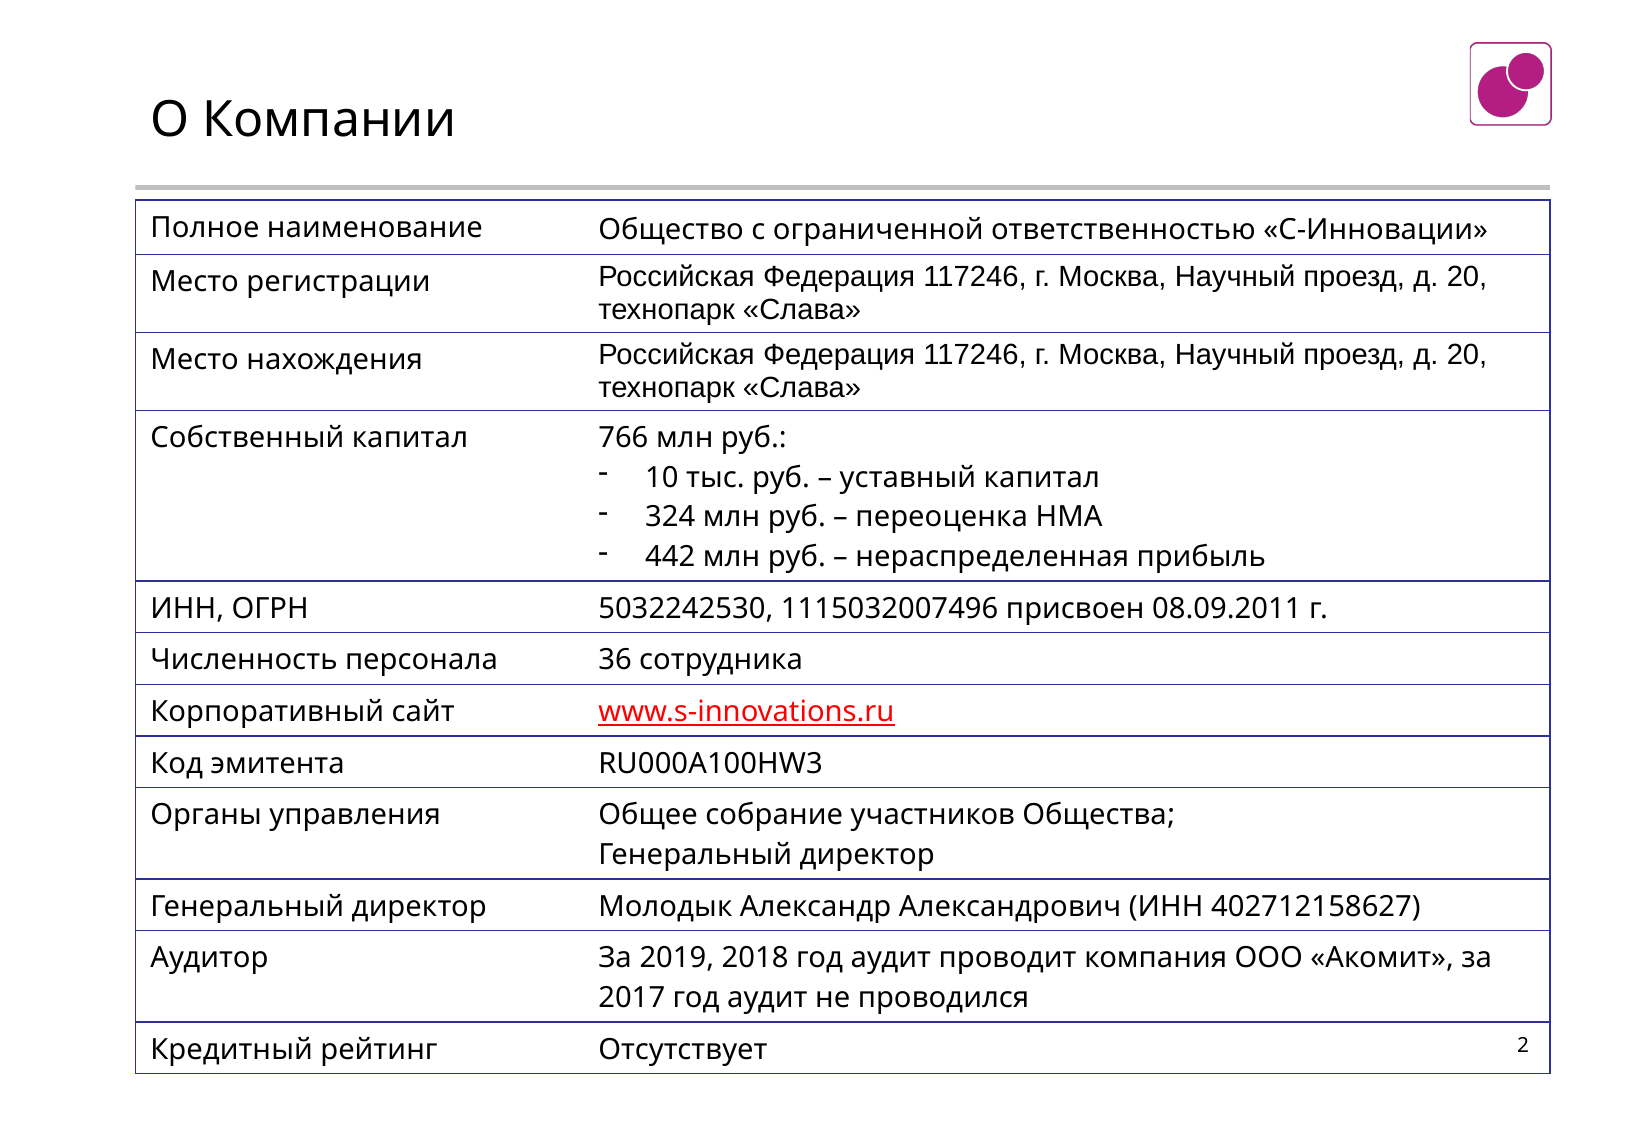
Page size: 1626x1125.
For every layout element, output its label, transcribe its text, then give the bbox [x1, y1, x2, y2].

table_header Общество с ограниченной ответственностью «С-Инновации» [583, 201, 1549, 254]
table_cell Российская Федерация 117246, г. Москва, Научный проезд, д. 20, технопарк «Слава» [583, 333, 1549, 410]
table_cell Общее собрание участников Общества; Генеральный директор [583, 788, 1549, 878]
table_header Полное наименование [136, 201, 583, 254]
table_cell За 2019, 2018 год аудит проводит компания ООО «Акомит», за 2017 год аудит не проводился [583, 931, 1549, 1021]
table_cell Аудитор [136, 931, 583, 1021]
table_cell 766 млн руб.: 10 тыс. руб. – уставный капитал 324 млн руб. – переоценка НМА 442 млн руб. – нераспределенная прибыль [583, 411, 1549, 580]
table_cell Молодык Александр Александрович (ИНН 402712158627) [583, 880, 1549, 930]
table_cell Место нахождения [136, 333, 583, 410]
table_cell www.s-innovations.ru [583, 685, 1549, 735]
table_cell Место регистрации [136, 255, 583, 332]
table_cell Собственный капитал [136, 411, 583, 580]
table_cell Код эмитента [136, 737, 583, 787]
table_cell RU000A100HW3 [583, 737, 1549, 787]
table_cell Российская Федерация 117246, г. Москва, Научный проезд, д. 20, технопарк «Слава» [583, 255, 1549, 332]
table_cell Кредитный рейтинг [136, 1023, 583, 1073]
picture [1469, 42, 1553, 126]
table_cell ИНН, ОГРН [136, 582, 583, 632]
slide_number 2 [1164, 1024, 1544, 1103]
table_cell Численность персонала [136, 633, 583, 684]
table_cell Органы управления [136, 788, 583, 878]
table_cell Отсутствует [583, 1023, 1549, 1073]
title О Компании [135, 45, 1550, 188]
table_cell Генеральный директор [136, 880, 583, 930]
table_cell 5032242530, 1115032007496 присвоен 08.09.2011 г. [583, 582, 1549, 632]
table_cell Корпоративный сайт [136, 685, 583, 735]
table_cell 36 сотрудника [583, 633, 1549, 684]
